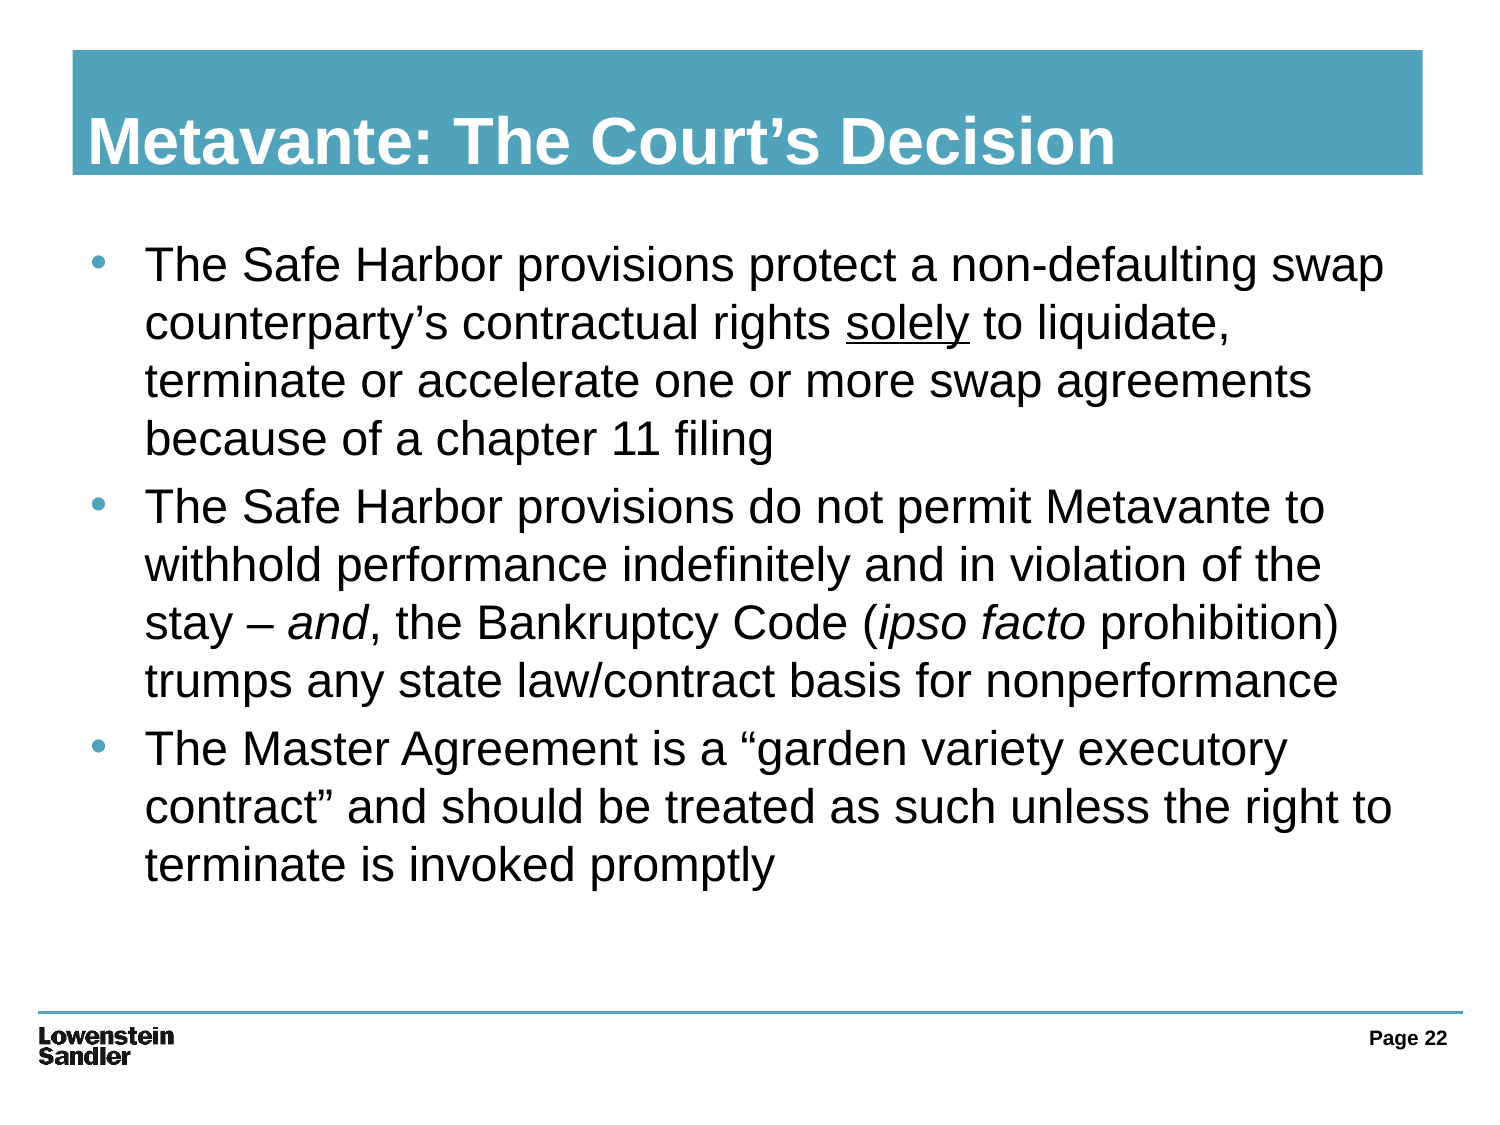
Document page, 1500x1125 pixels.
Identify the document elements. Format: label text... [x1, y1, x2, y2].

title Metavante: The Court’s Decision [72, 50, 1423, 175]
slide_number Page 22 [1062, 1016, 1463, 1100]
list The Safe Harbor provisions protect a non-defaulting swap counterparty’s contractual rights solely to liquidate, terminate or accelerate one or more swap agreements because of a chapter 11 filing The Safe Harbor provisions do not permit Metavante to withhold performance indefinitely and in violation of the stay – and, the Bankruptcy Code (ipso facto prohibition) trumps any state law/contract basis for nonperformance The Master Agreement is a “garden variety executory contract” and should be treated as such unless the right to terminate is invoked promptly [75, 224, 1425, 900]
picture [37, 1025, 175, 1069]
